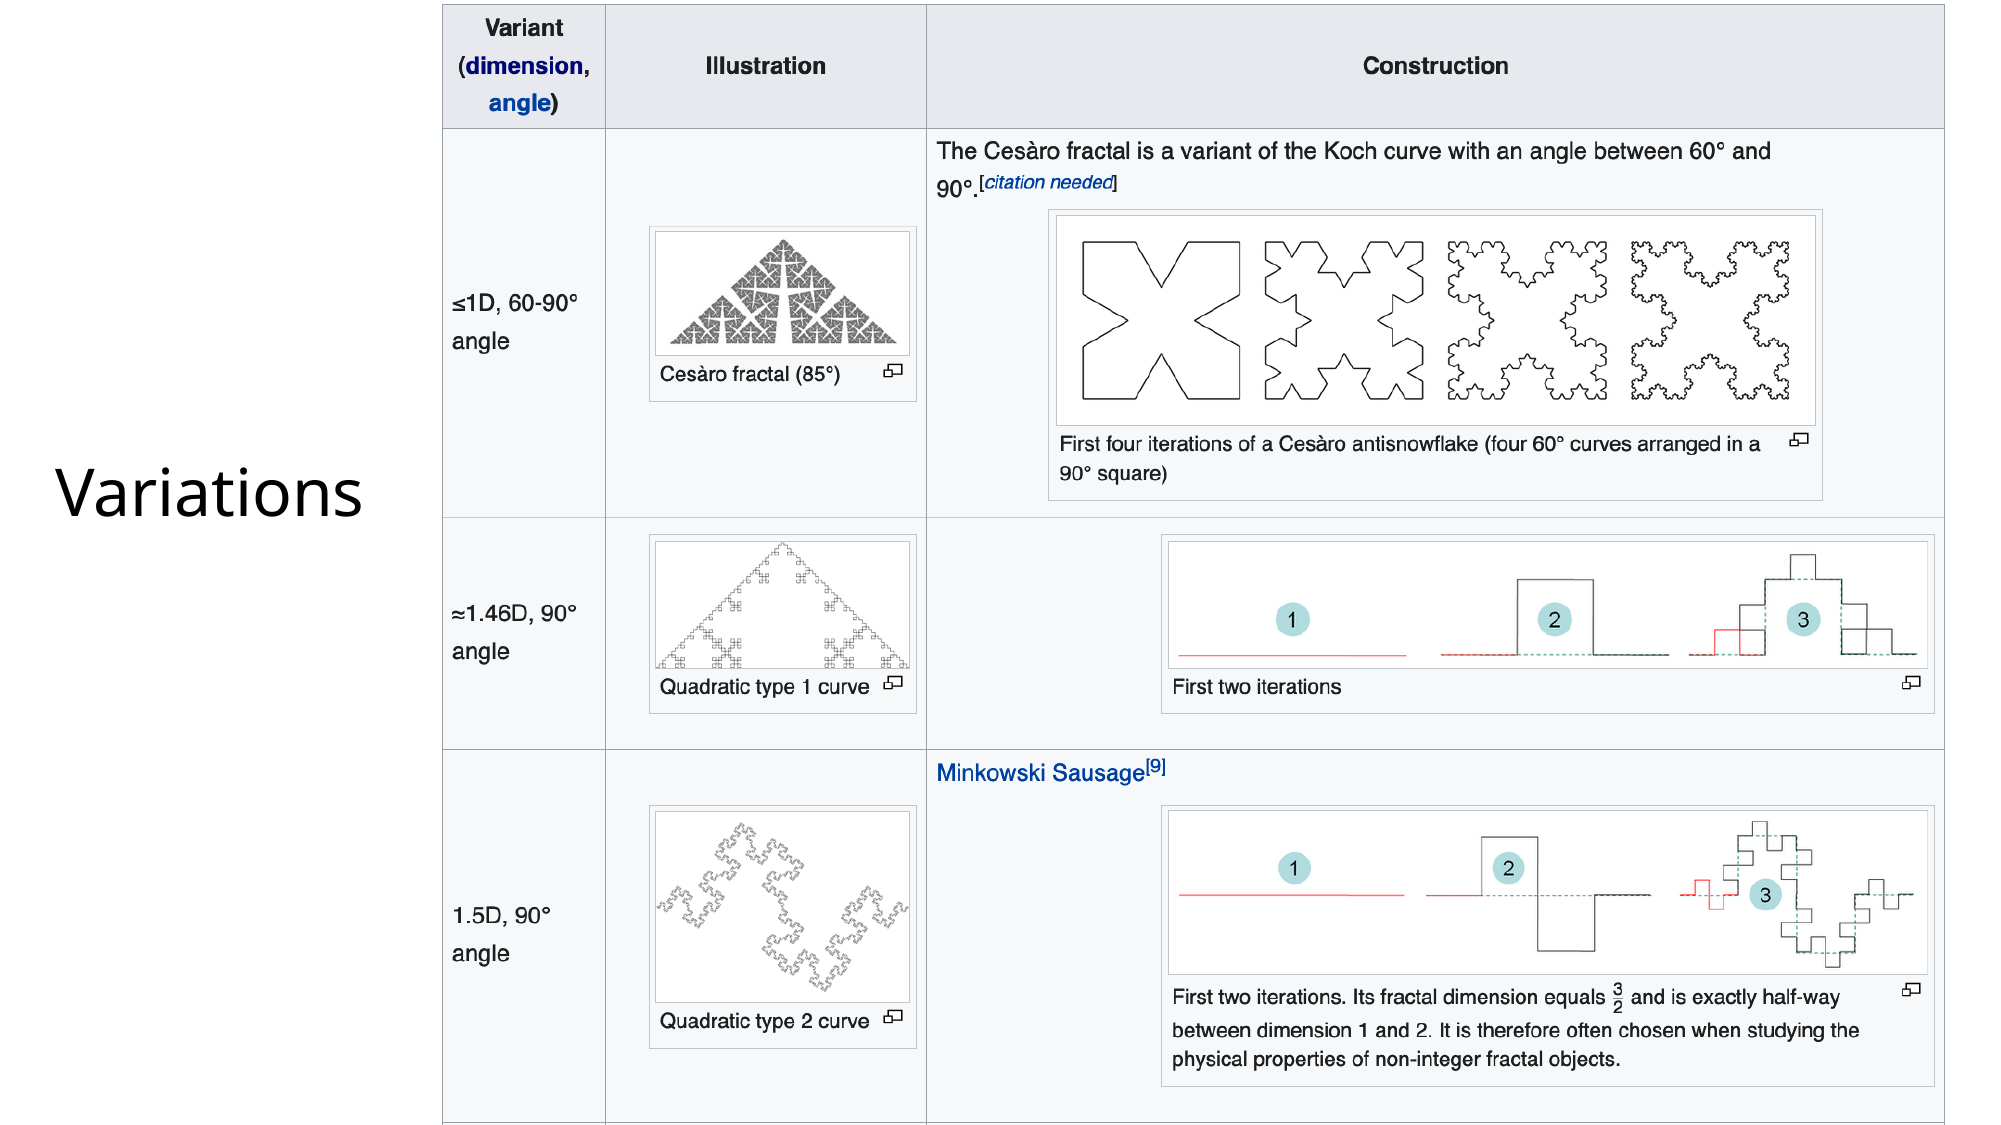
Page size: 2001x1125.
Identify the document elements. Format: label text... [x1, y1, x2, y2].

picture [436, 0, 1953, 1125]
text_box Variations [40, 452, 383, 547]
